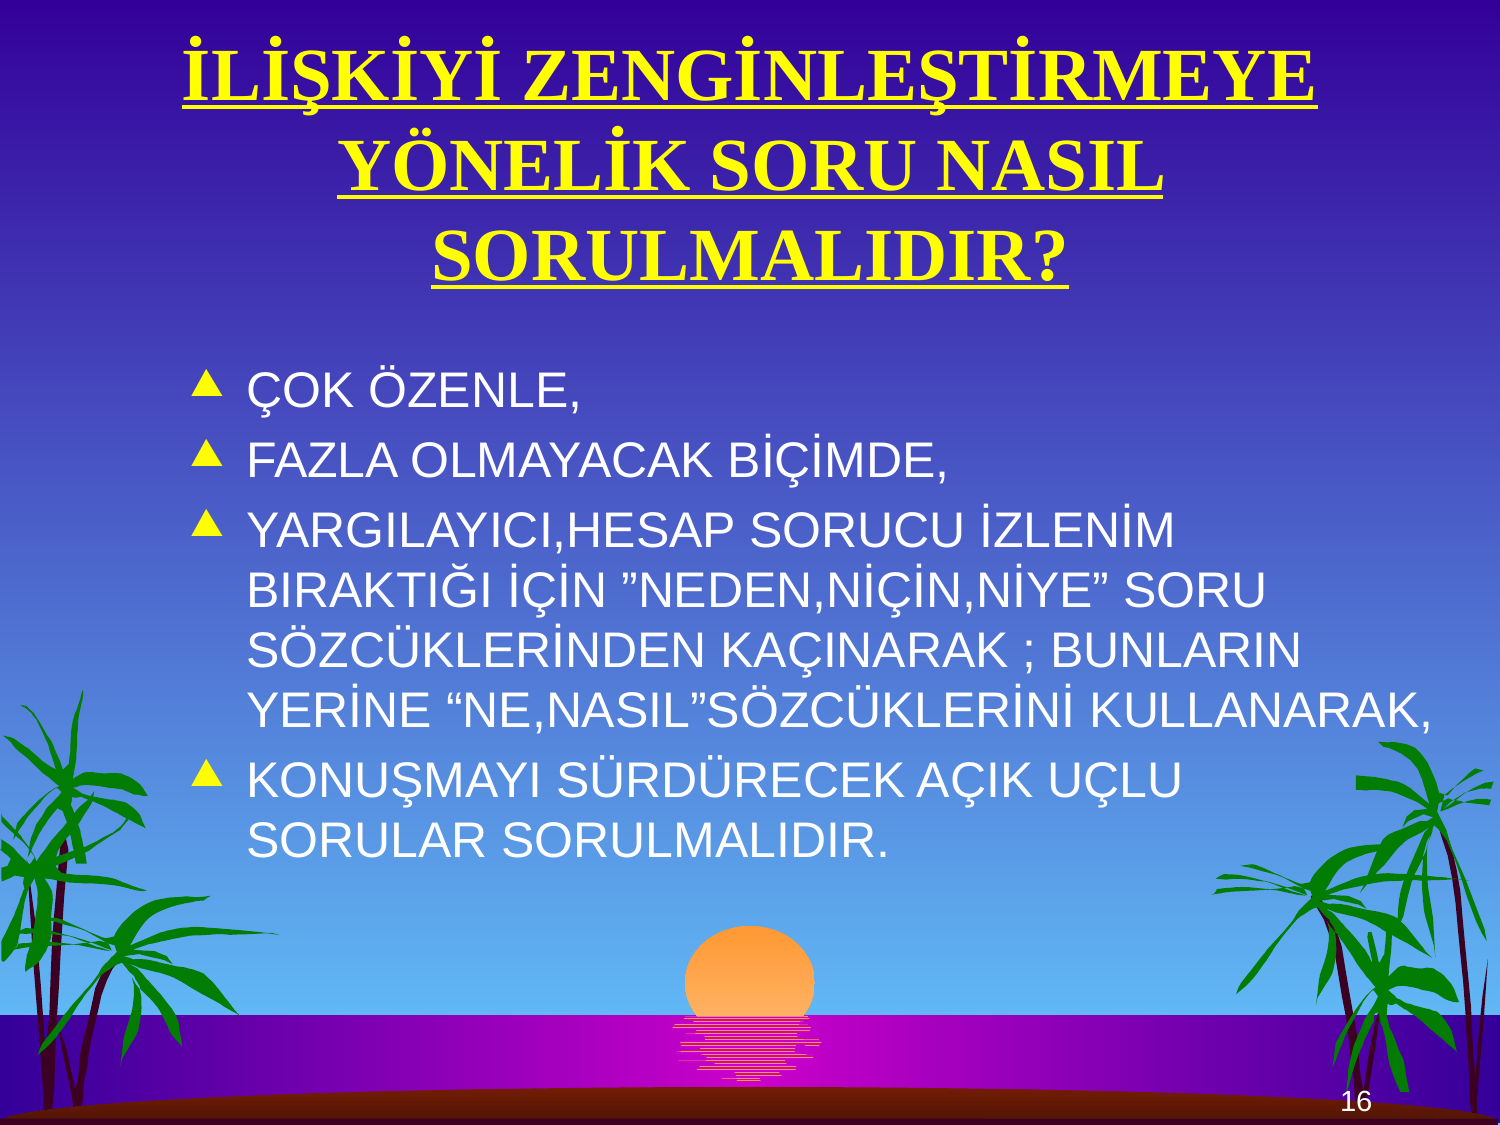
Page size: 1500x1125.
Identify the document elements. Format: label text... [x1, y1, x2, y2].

list ÇOK ÖZENLE, FAZLA OLMAYACAK BİÇİMDE, YARGILAYICI,HESAP SORUCU İZLENİM BIRAKTIĞI İÇİN ”NEDEN,NİÇİN,NİYE” SORU SÖZCÜKLERİNDEN KAÇINARAK ; BUNLARIN YERİNE “NE,NASIL”SÖZCÜKLERİNİ KULLANARAK, KONUŞMAYI SÜRDÜRECEK AÇIK UÇLU SORULAR SORULMALIDIR. [174, 349, 1451, 966]
slide_number 16 [1074, 1049, 1388, 1125]
title İLİŞKİYİ ZENGİNLEŞTİRMEYE YÖNELİK SORU NASIL SORULMALIDIR? [112, 65, 1388, 257]
